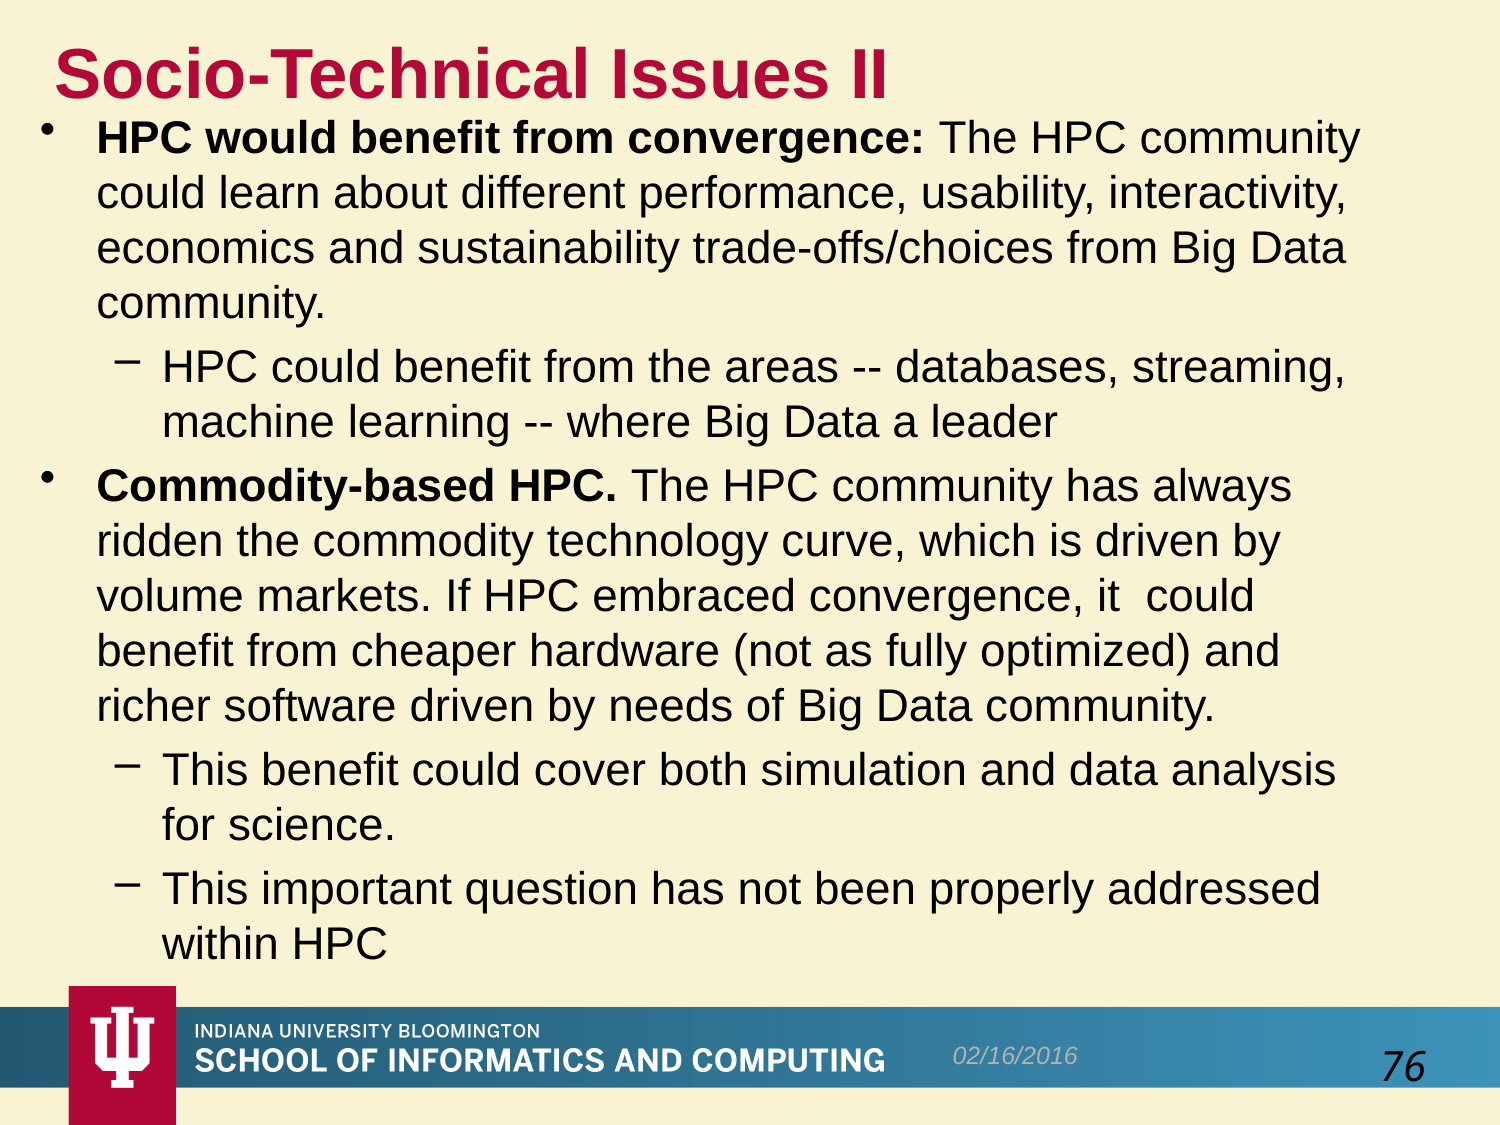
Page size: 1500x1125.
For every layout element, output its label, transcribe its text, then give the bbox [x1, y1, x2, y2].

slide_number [937, 1024, 1275, 1085]
list HPC would benefit from convergence: The HPC community could learn about different performance, usability, interactivity, economics and sustainability trade-offs/choices from Big Data community. HPC could benefit from the areas -- databases, streaming, machine learning -- where Big Data a leader Commodity-based HPC. The HPC community has always ridden the commodity technology curve, which is driven by volume markets. If HPC embraced convergence, it could benefit from cheaper hardware (not as fully optimized) and richer software driven by needs of Big Data community. This benefit could cover both simulation and data analysis for science. This important question has not been properly addressed within HPC [24, 99, 1400, 763]
title Socio-Technical Issues II [39, 3, 1415, 138]
picture [0, 986, 1500, 1125]
slide_number 76 [1365, 1032, 1474, 1081]
